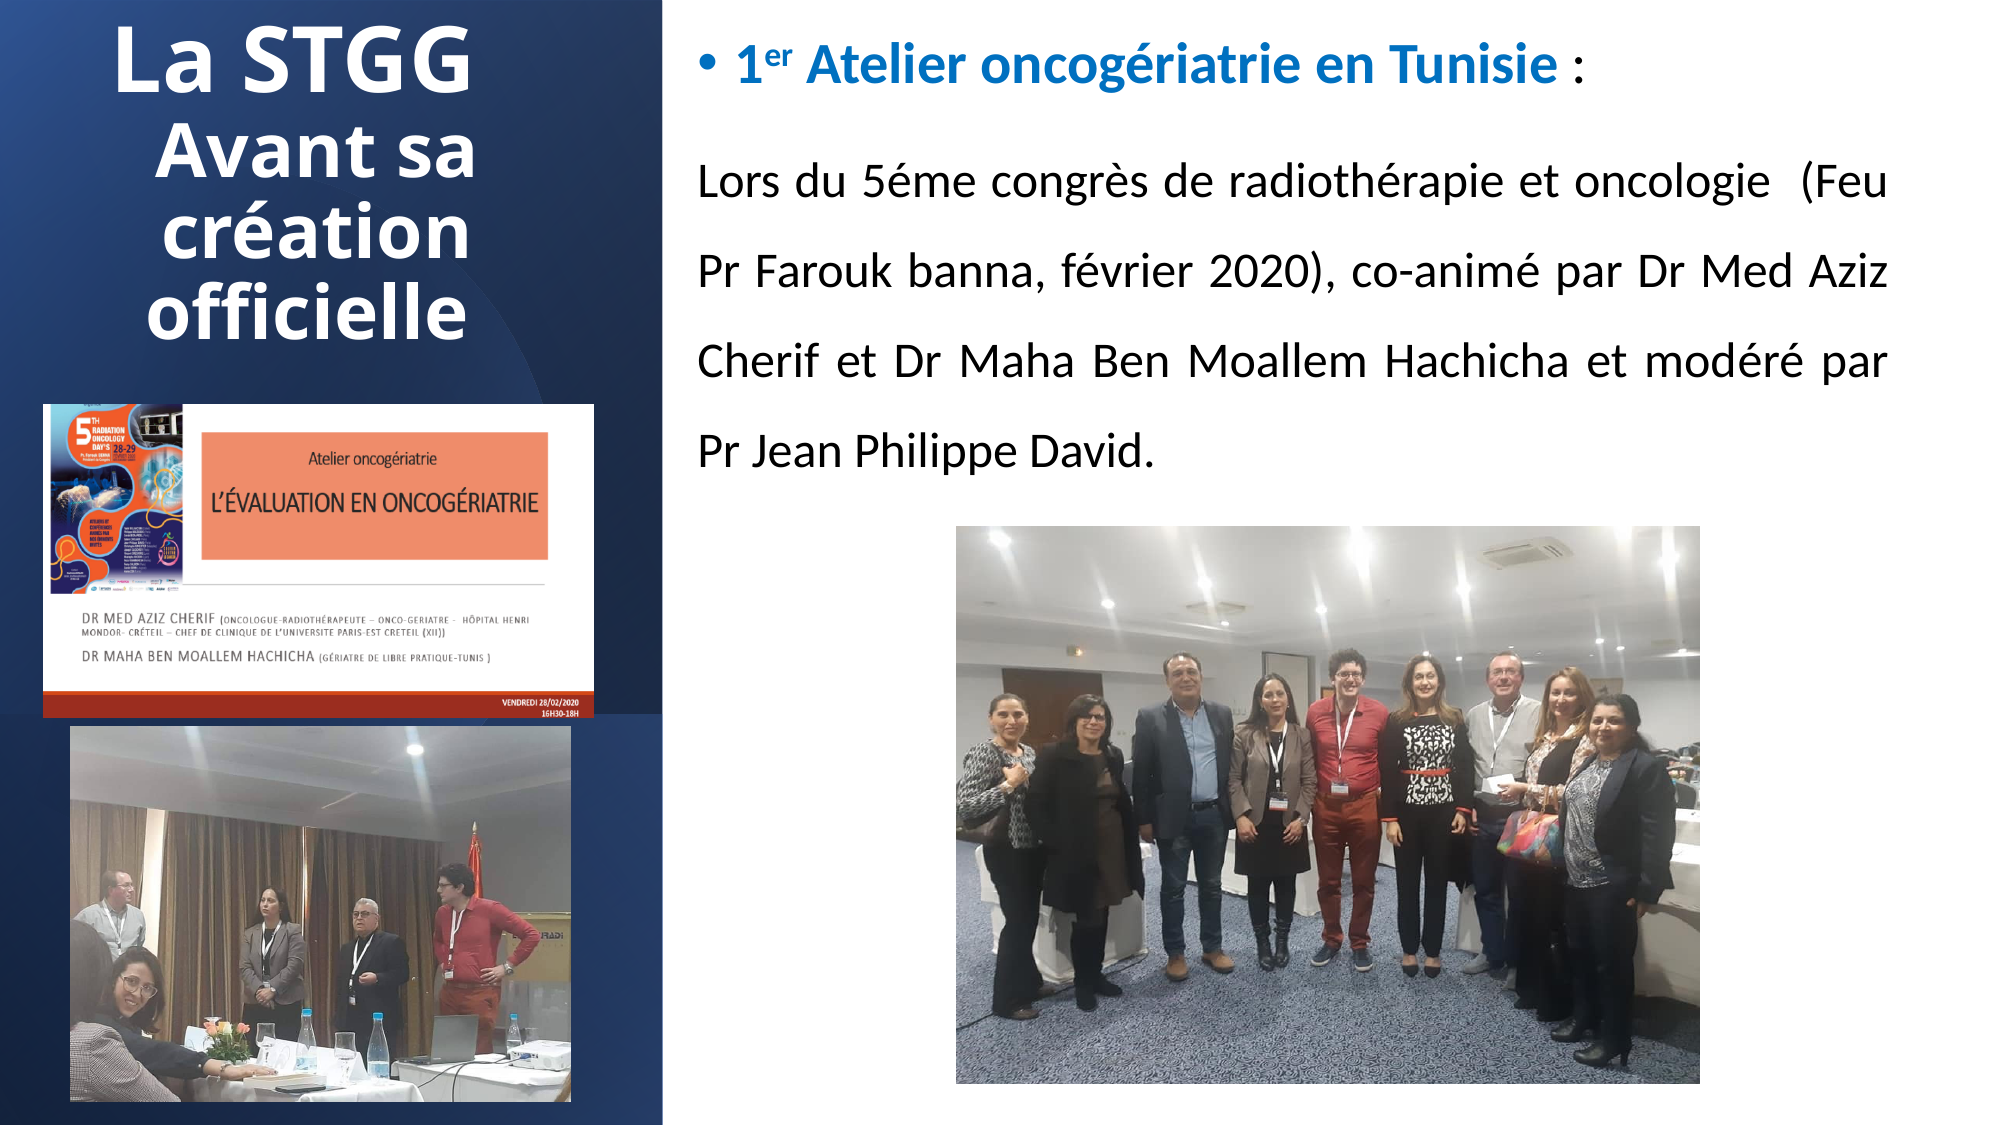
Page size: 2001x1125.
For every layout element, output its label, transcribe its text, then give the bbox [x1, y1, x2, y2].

list 1er Atelier oncogériatrie en Tunisie : Lors du 5éme congrès de radiothérapie et oncologie (Feu Pr Farouk banna, février 2020), co-animé par Dr Med Aziz Cherif et Dr Maha Ben Moallem Hachicha et modéré par Pr Jean Philippe David. [682, 25, 1904, 978]
picture [43, 404, 594, 719]
picture [956, 526, 1700, 1084]
text_box [0, 0, 663, 1124]
picture [70, 726, 571, 1102]
text_box [663, 0, 2000, 1125]
title La STGG Avant sa création officielle [40, 25, 594, 364]
